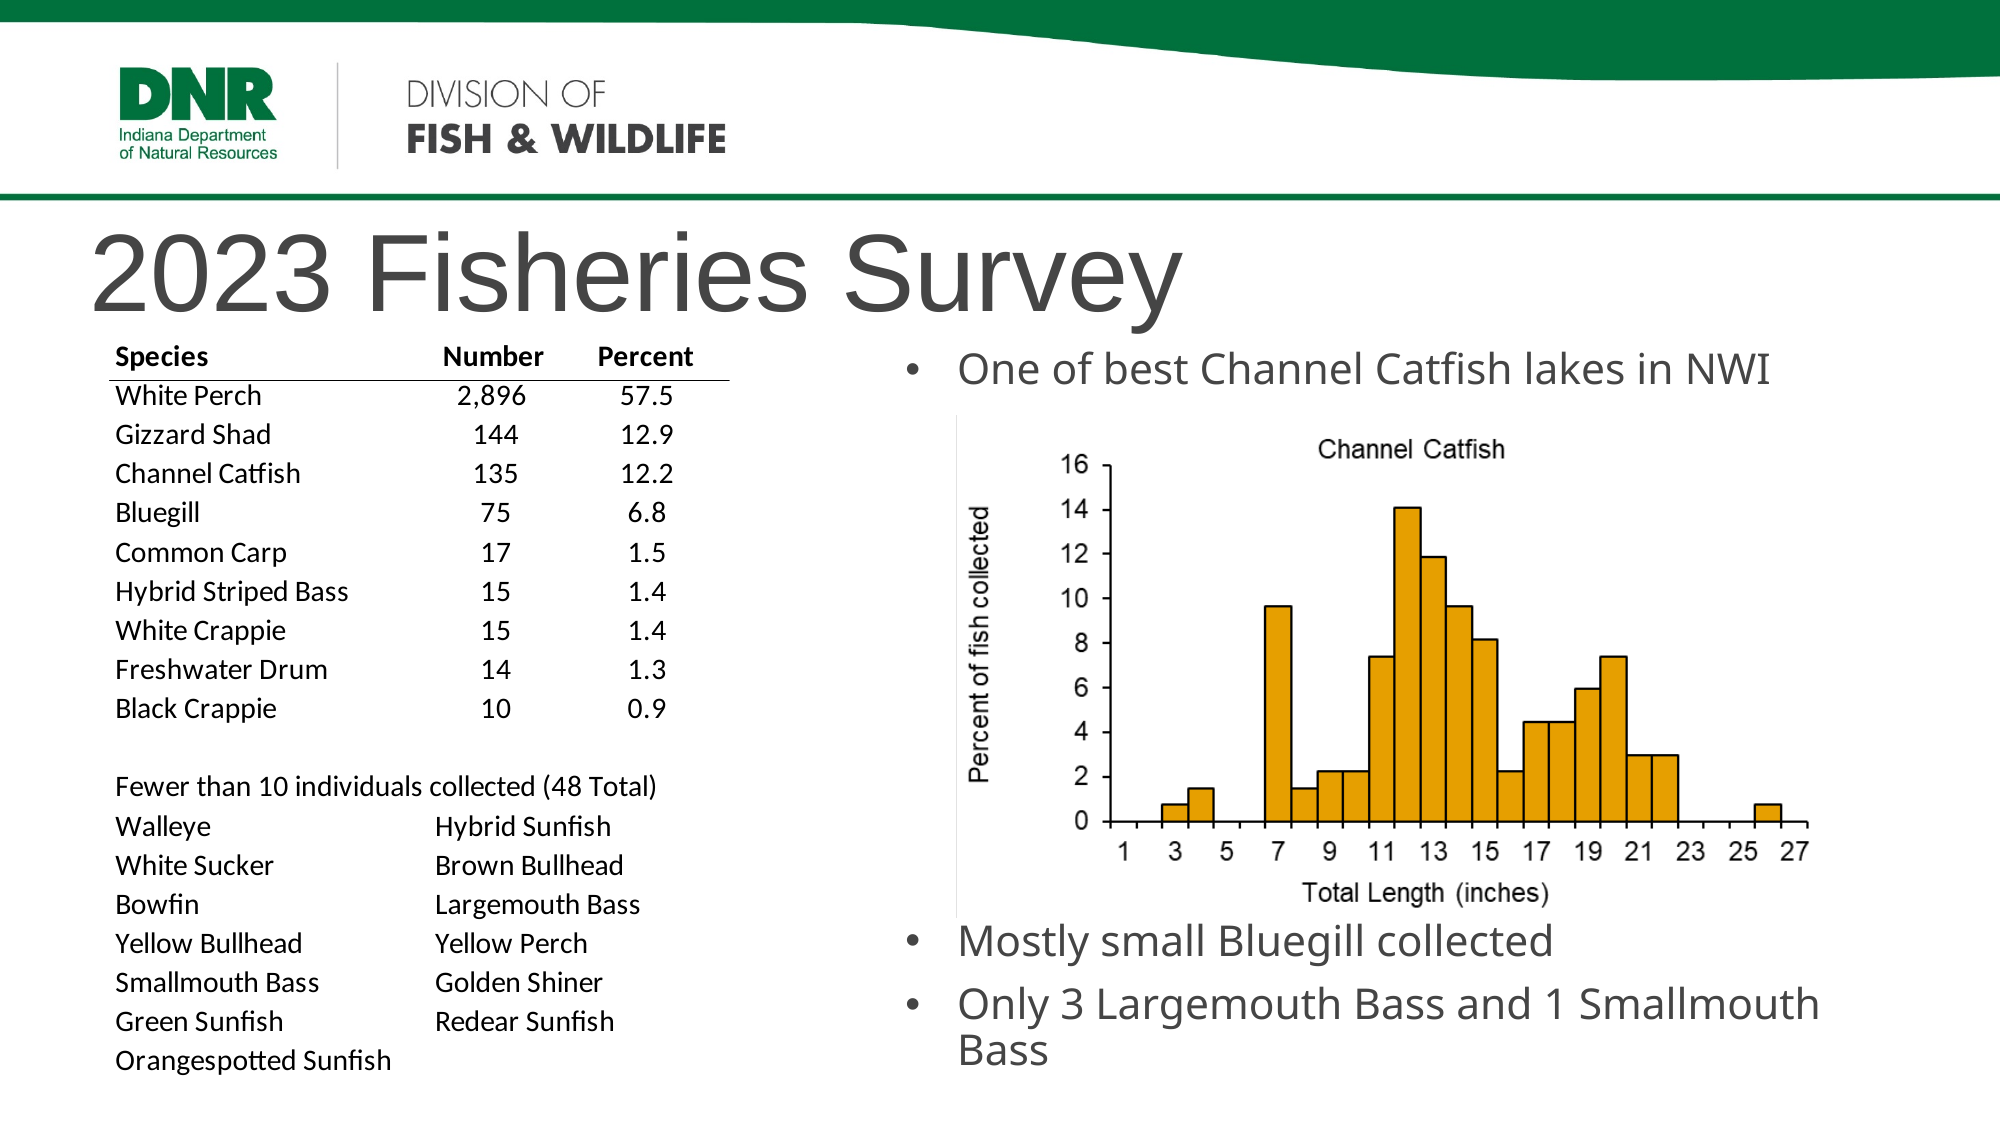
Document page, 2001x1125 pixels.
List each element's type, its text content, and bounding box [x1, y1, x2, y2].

title 2023 Fisheries Survey [74, 207, 1925, 343]
picture [0, 0, 2000, 1125]
list One of best Channel Catfish lakes in NWI Mostly small Bluegill collected Only 3 Largemouth Bass and 1 Smallmouth Bass [890, 340, 1926, 1087]
